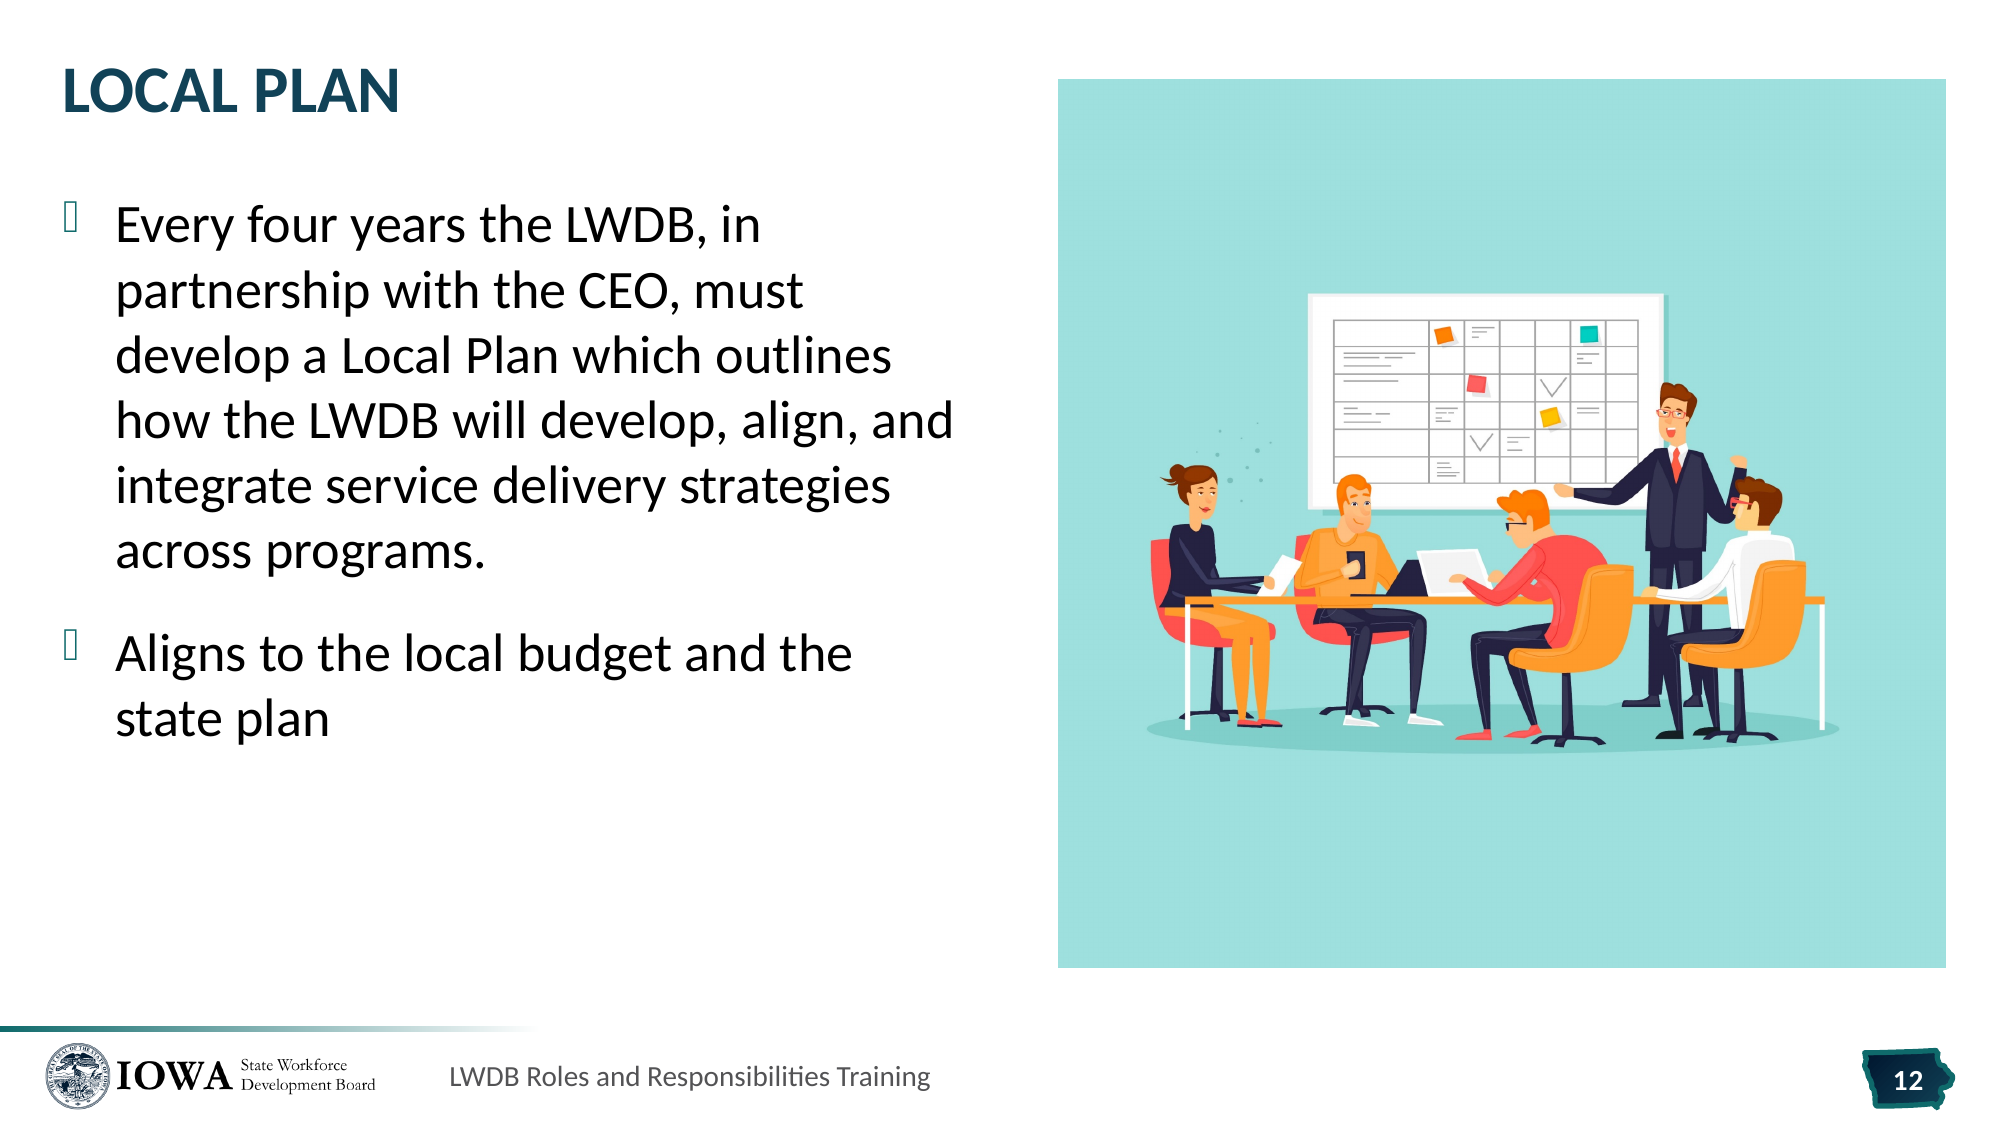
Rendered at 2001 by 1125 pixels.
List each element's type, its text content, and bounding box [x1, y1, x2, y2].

title Local Plan [47, 36, 1953, 149]
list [1057, 79, 1947, 968]
list Every four years the LWDB, in partnership with the CEO, must develop a Local Plan which outlines how the LWDB will develop, align, and integrate service delivery strategies across programs. Aligns to the local budget and the state plan [47, 181, 978, 1014]
slide_number 12 [1869, 1061, 1947, 1097]
picture [44, 1041, 381, 1111]
footer LWDB Roles and Responsibilities Training [434, 1045, 1794, 1105]
